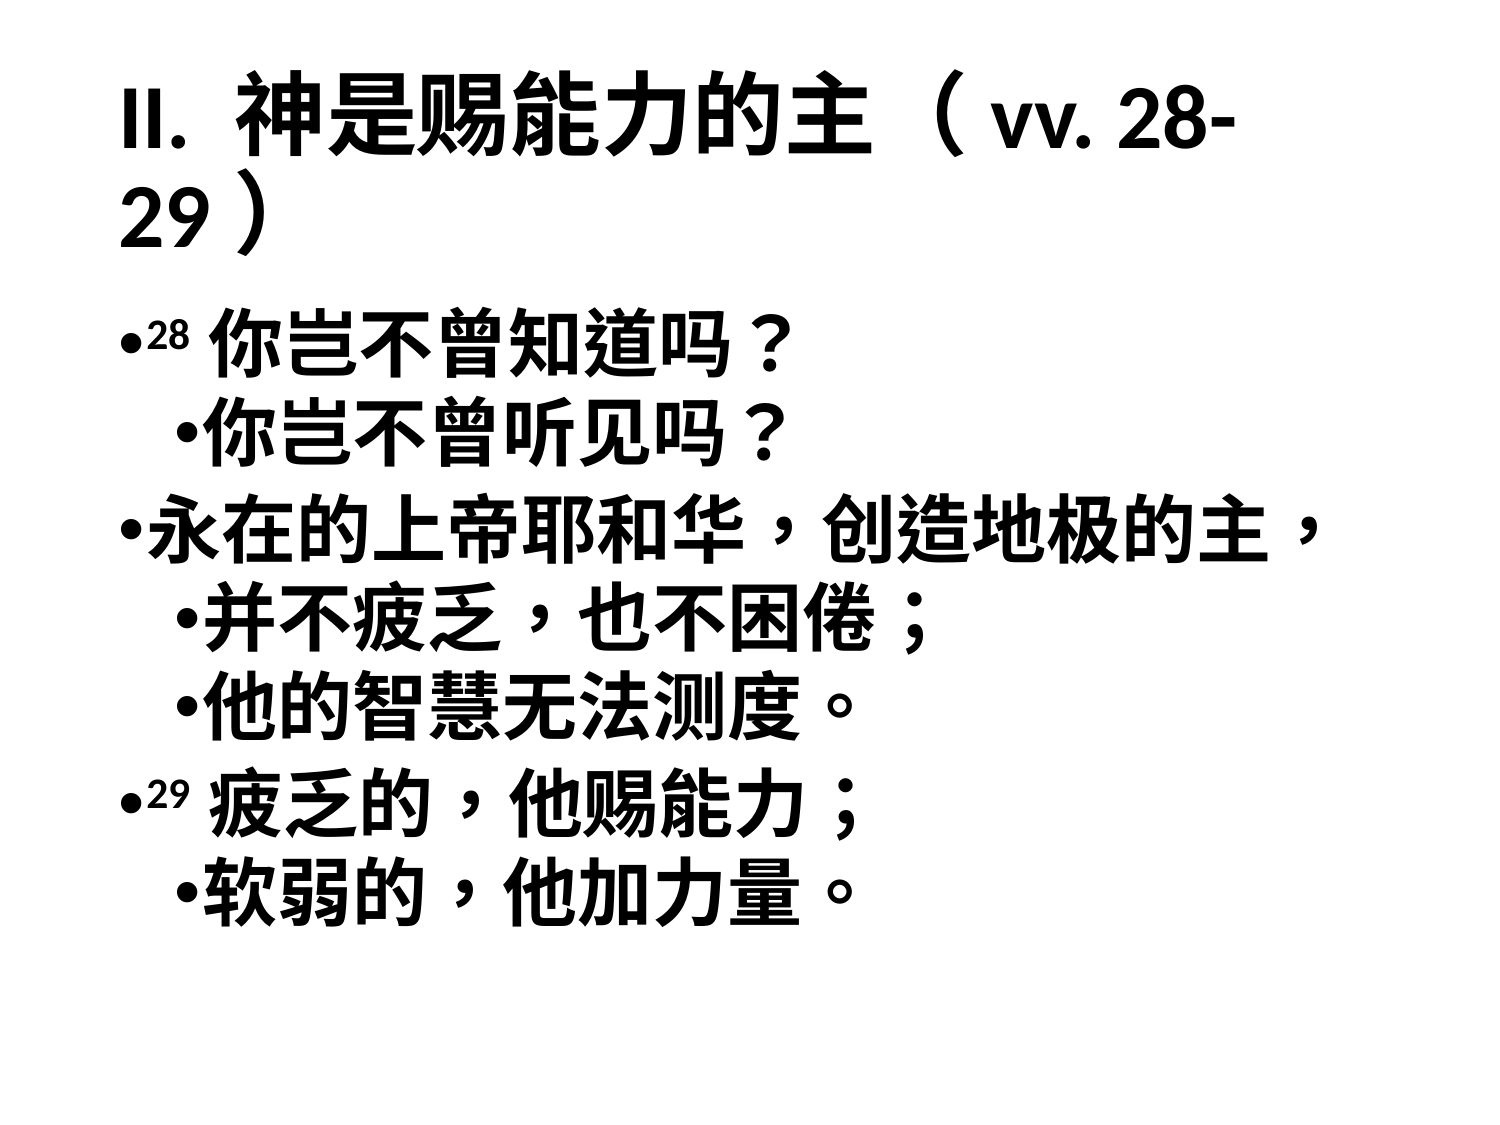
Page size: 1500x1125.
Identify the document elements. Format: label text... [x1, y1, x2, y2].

list 28你岂不曾知道吗？ 你岂不曾听见吗？ 永在的上帝耶和华，创造地极的主， 并不疲乏，也不困倦； 他的智慧无法测度。 29疲乏的，他赐能力； 软弱的，他加力量。 [103, 299, 1397, 1014]
title II. 神是赐能力的主（vv. 28-29） [103, 59, 1397, 278]
